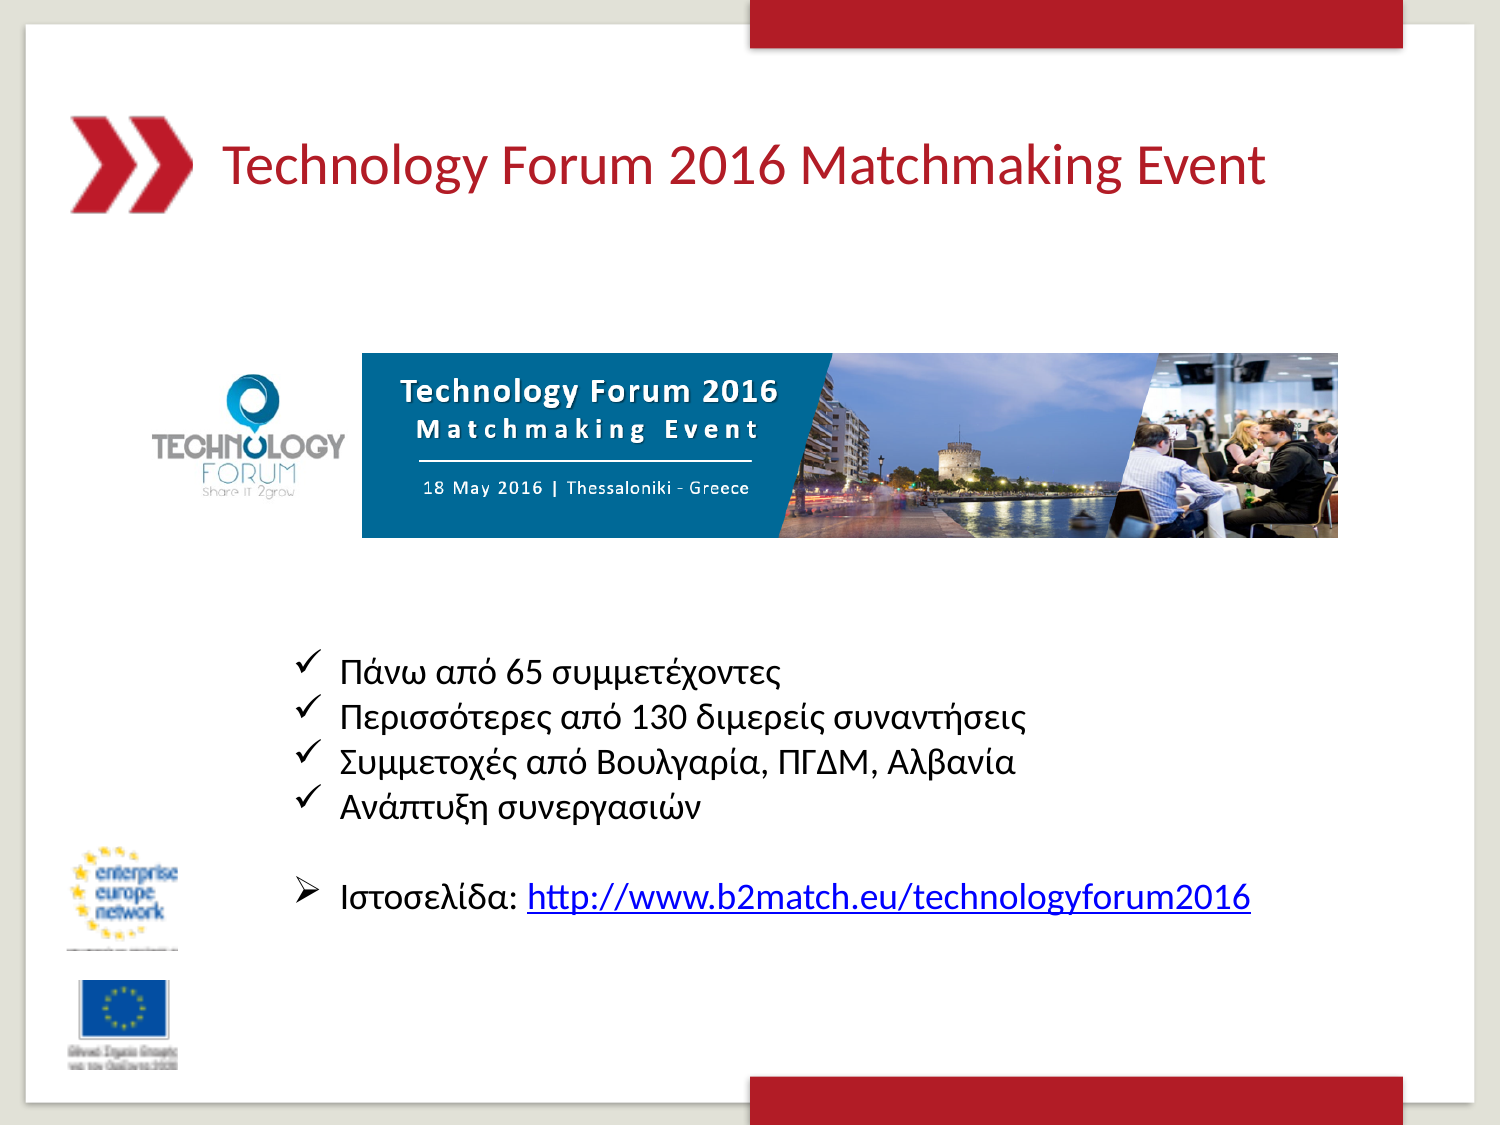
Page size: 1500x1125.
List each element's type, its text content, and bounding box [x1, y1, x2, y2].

title Technology Forum 2016 Matchmaking Event [207, 90, 1418, 233]
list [124, 353, 1338, 538]
text_box Πάνω από 65 συμμετέχοντες Περισσότερες από 130 διμερείς συναντήσεις Συμμετοχές από Βουλγαρία, ΠΓΔΜ, Αλβανία Ανάπτυξη συνεργασιών Ιστοσελίδα: http://www.b2match.eu/technologyforum2016 [278, 639, 1275, 925]
